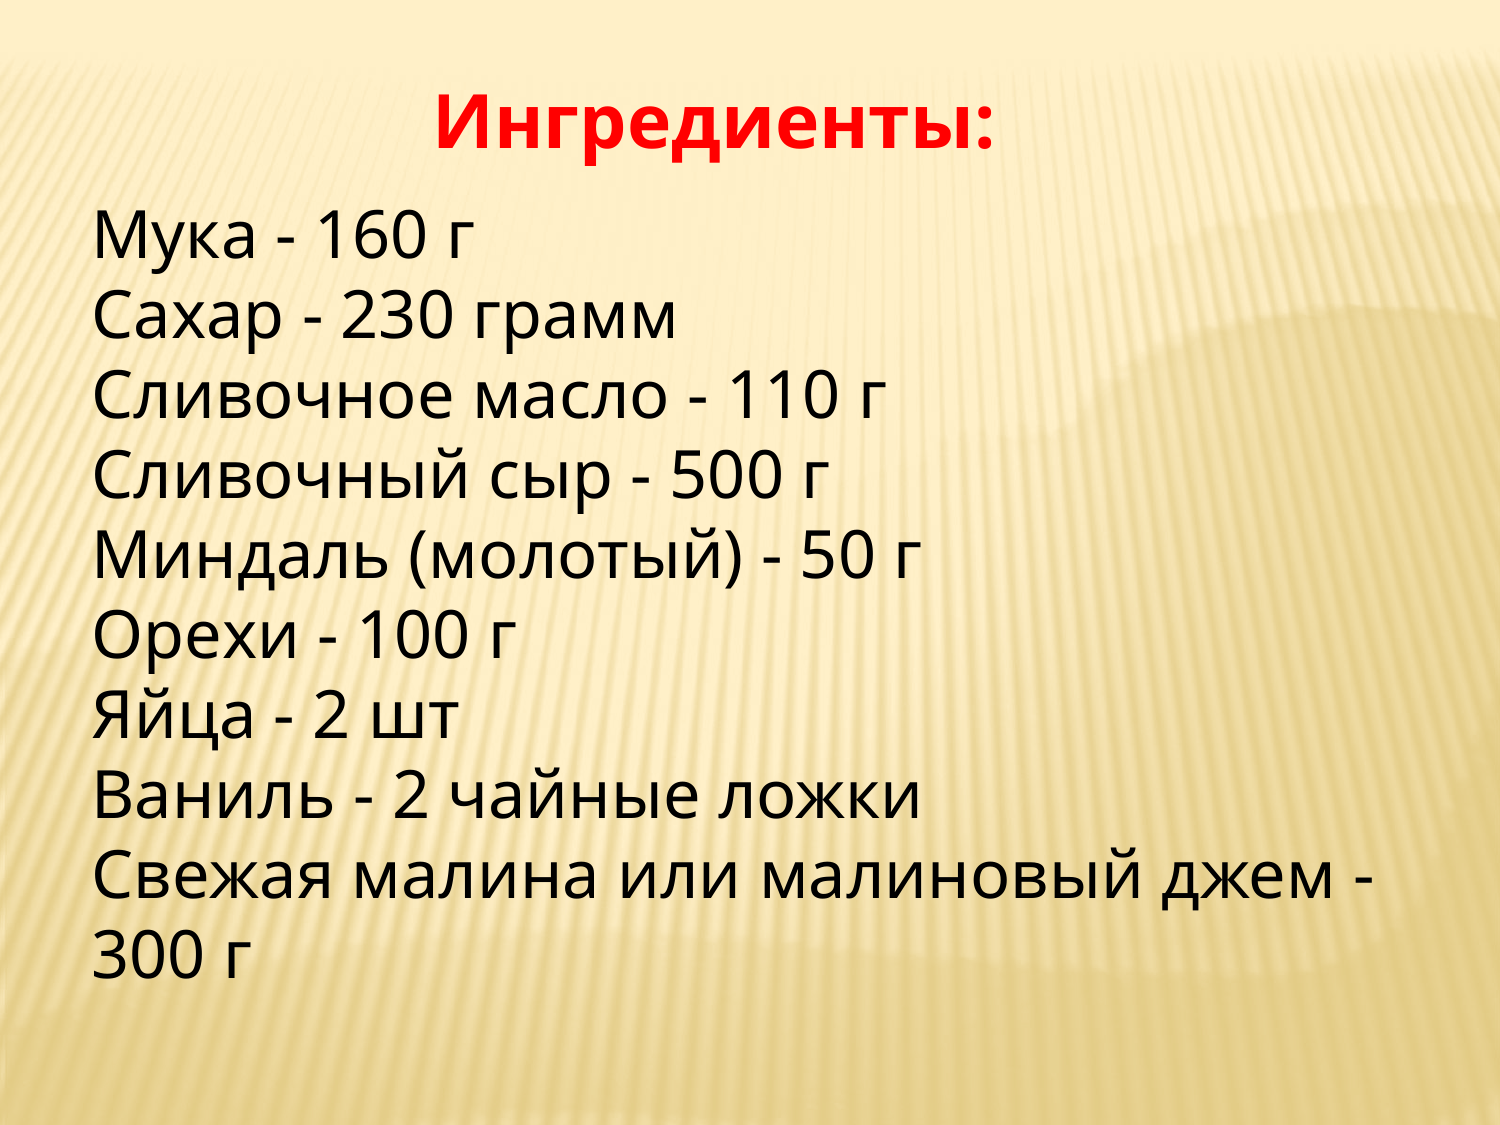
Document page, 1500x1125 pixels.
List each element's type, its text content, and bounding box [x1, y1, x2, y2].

text_box Ингредиенты: [417, 66, 1011, 172]
text_box Мука - 160 г Сахар - 230 грамм Сливочное масло - 110 г Сливочный сыр - 500 г Миндаль (молотый) - 50 г Орехи - 100 г Яйца - 2 шт Ваниль - 2 чайные ложки Свежая малина или малиновый джем - 300 г [76, 184, 1447, 1125]
